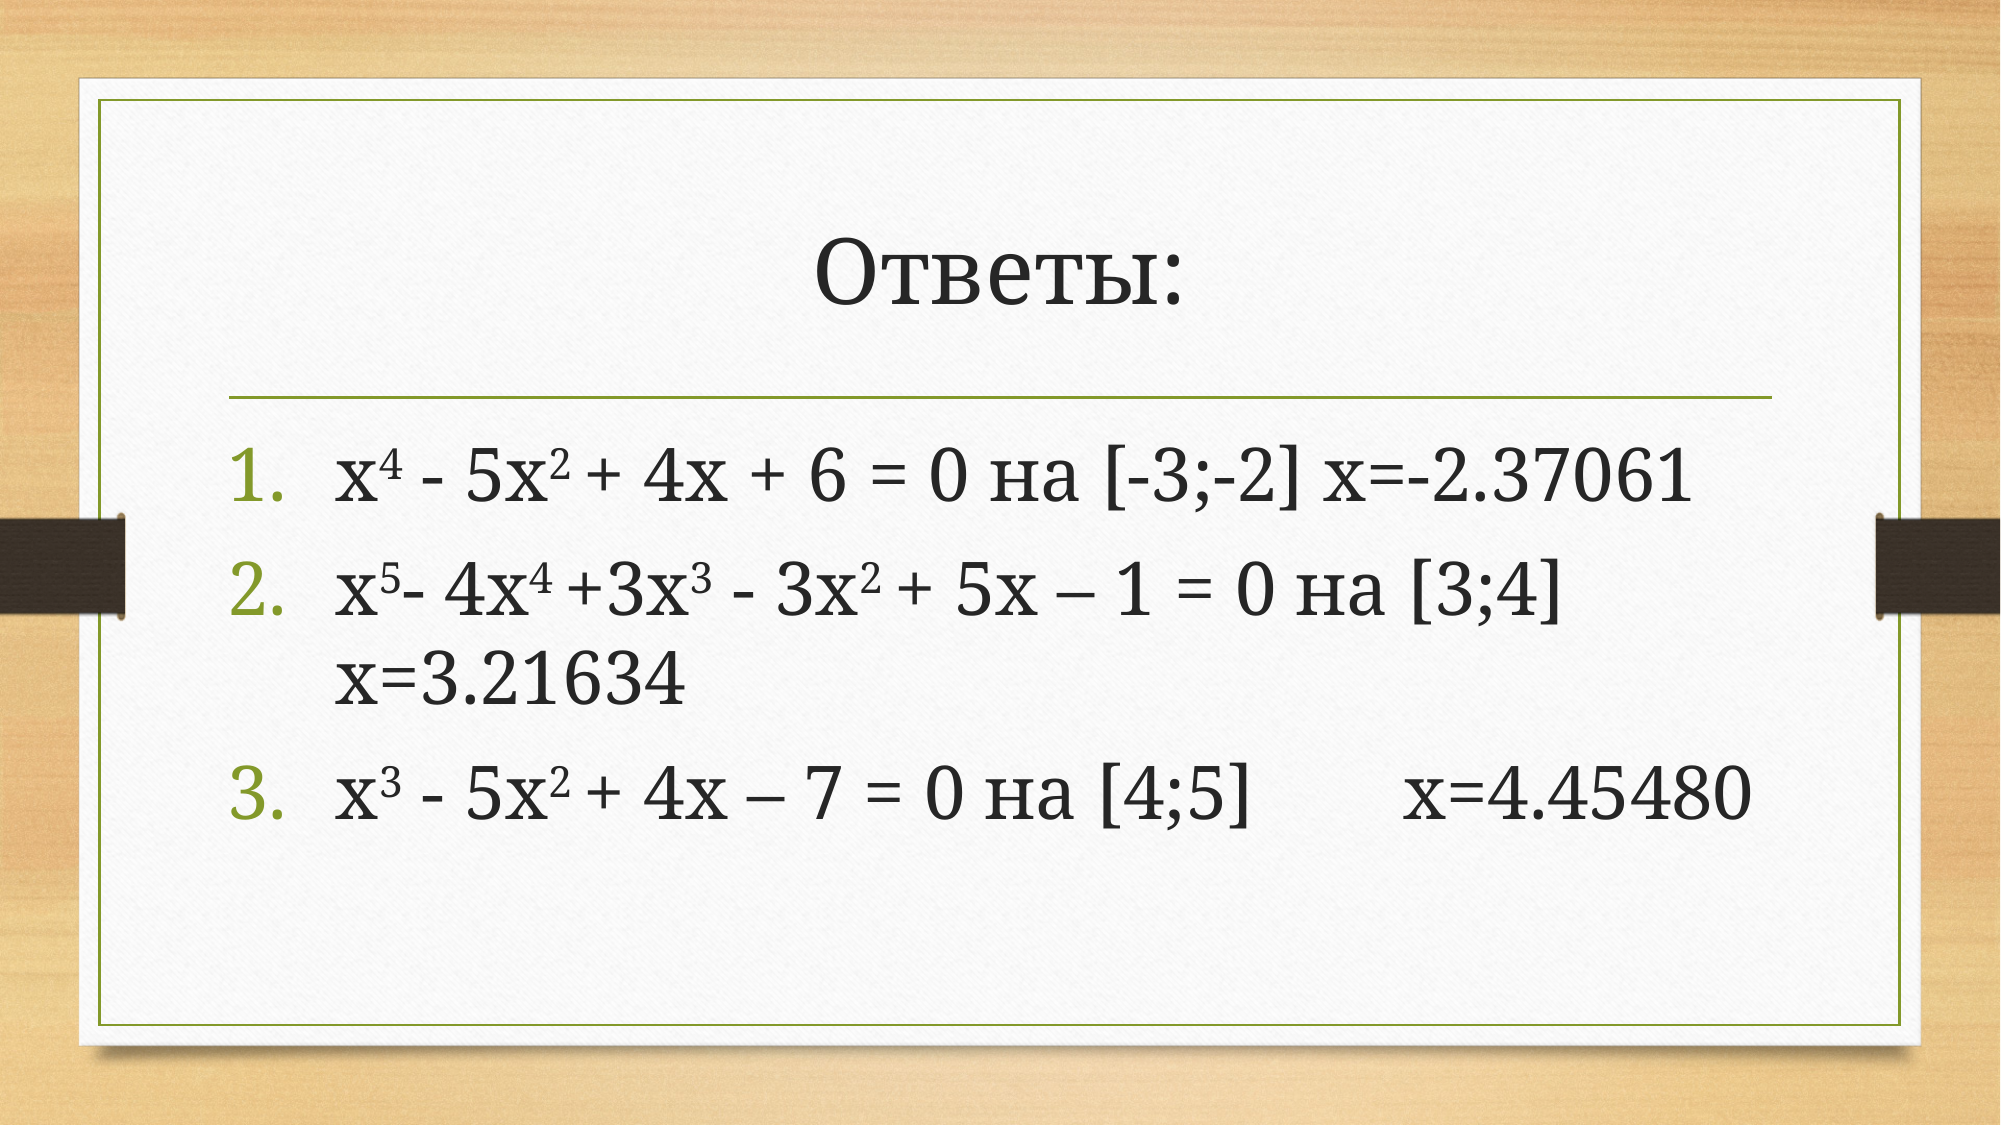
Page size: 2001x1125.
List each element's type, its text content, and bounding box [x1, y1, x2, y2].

list x4 - 5x2 + 4x + 6 = 0 на [-3;-2] x=-2.37061 x5- 4x4 +3x3 - 3x2 + 5x – 1 = 0 на [3;4] x=3.21634 x3 - 5x2 + 4x – 7 = 0 на [4;5] x=4.45480 [212, 419, 1788, 964]
title Ответы: [212, 161, 1788, 375]
picture [0, 0, 2001, 1125]
